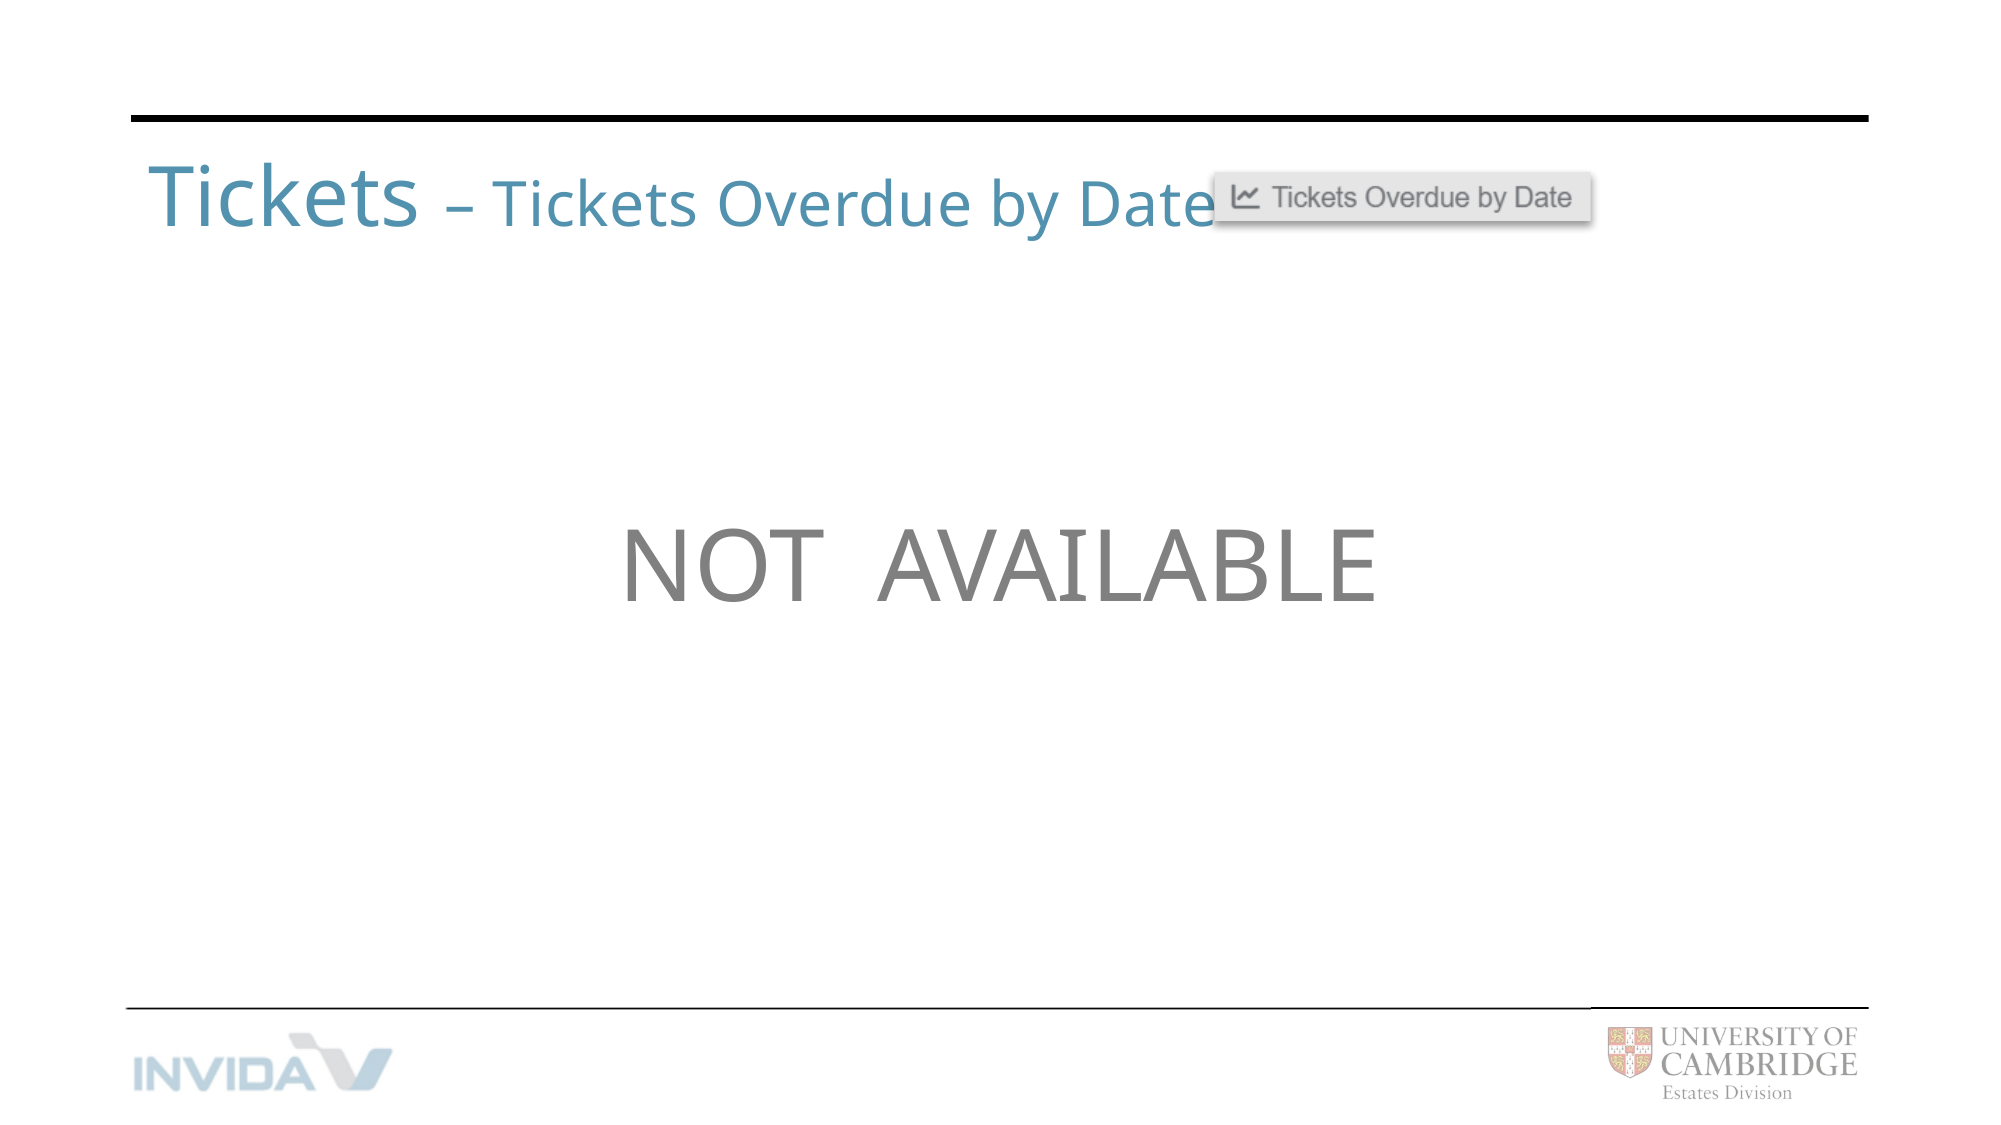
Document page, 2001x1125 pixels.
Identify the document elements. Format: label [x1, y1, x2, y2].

picture [118, 997, 1591, 1109]
text_box [13, 13, 1982, 1109]
picture [1214, 171, 1591, 221]
